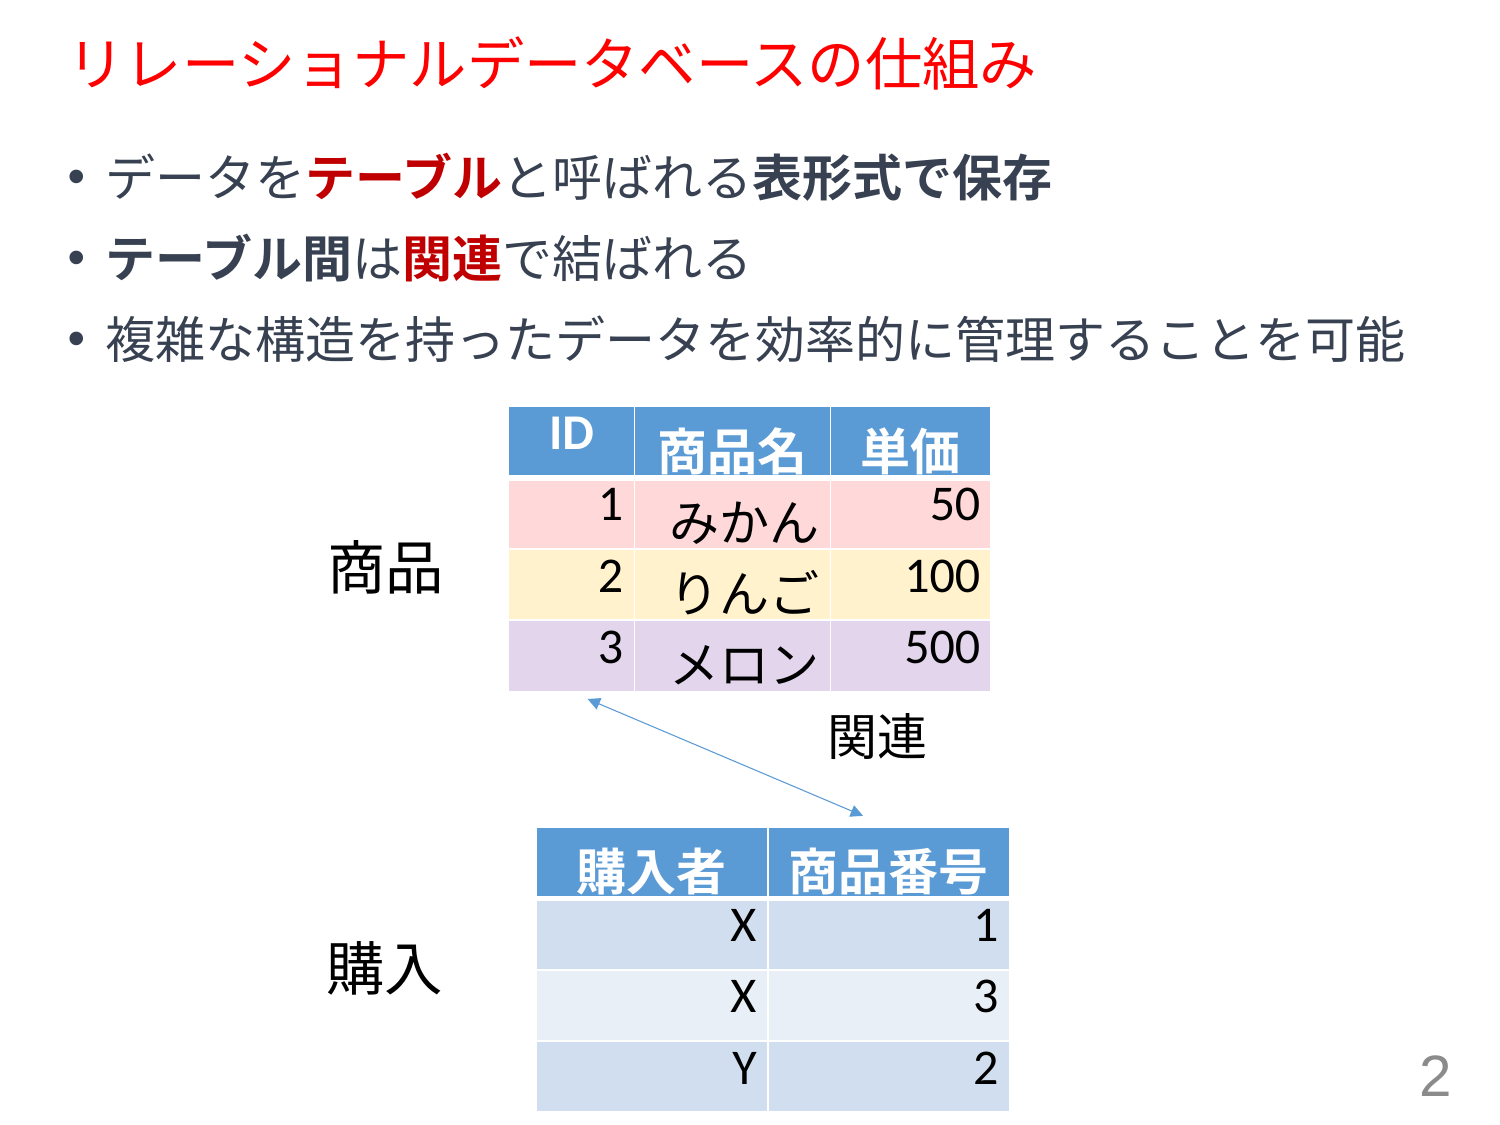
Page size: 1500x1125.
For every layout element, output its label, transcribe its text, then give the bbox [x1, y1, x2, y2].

table_header ID [509, 407, 634, 475]
table_cell りんご [635, 550, 830, 619]
table_cell 2 [509, 550, 634, 619]
table_cell 1 [509, 481, 634, 548]
table_cell Y [537, 1042, 767, 1111]
table_cell 100 [831, 550, 990, 619]
table_cell 3 [509, 621, 634, 691]
table_cell みかん [635, 481, 830, 548]
table_cell 1 [769, 901, 1009, 969]
text_box 関連 [812, 697, 943, 773]
title リレーショナルデータベースの仕組み [52, 28, 1441, 106]
table_cell 500 [831, 621, 990, 691]
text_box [587, 698, 864, 816]
text_box 購入 [311, 915, 689, 1037]
slide_number 2 [1129, 1042, 1467, 1103]
table_cell メロン [635, 621, 830, 691]
table_header 単価 [831, 407, 990, 475]
table_header 商品名 [635, 407, 830, 475]
table_cell 2 [769, 1042, 1009, 1111]
list データをテーブルと呼ばれる表形式で保存 テーブル間は関連で結ばれる 複雑な構造を持ったデータを効率的に管理することを可能 [52, 138, 1441, 1014]
table_header 購入者 [537, 828, 767, 896]
text_box 商品 [312, 523, 508, 646]
table_cell 3 [769, 971, 1009, 1040]
table_cell X [537, 901, 767, 969]
table_header 商品番号 [769, 828, 1009, 896]
table_cell 50 [831, 481, 990, 548]
table_cell X [537, 971, 767, 1040]
